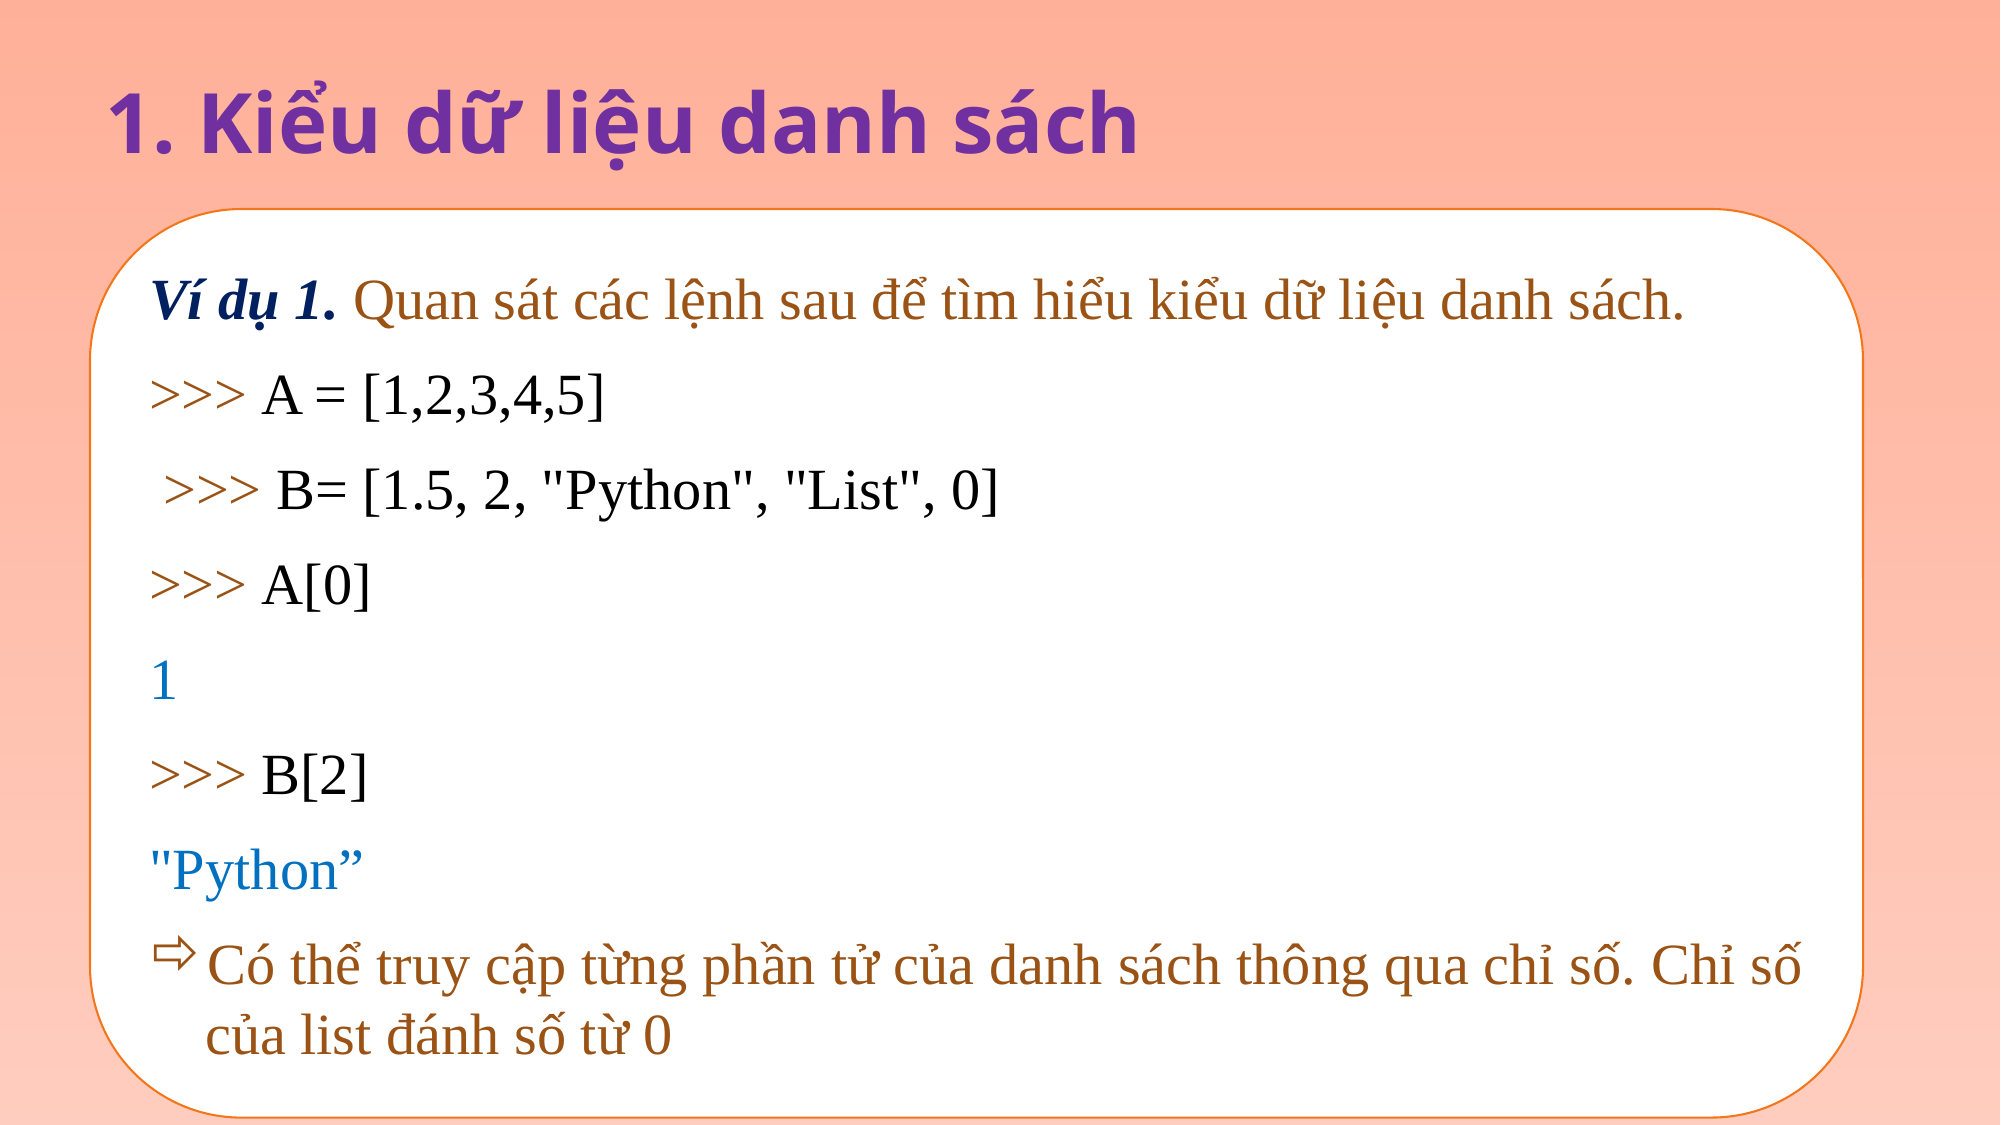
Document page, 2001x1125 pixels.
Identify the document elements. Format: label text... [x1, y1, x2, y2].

text_box Ví dụ 1. Quan sát các lệnh sau để tìm hiểu kiểu dữ liệu danh sách. >>> A = [1,2,3,4,5] >>> B= [1.5, 2, "Python", "List", 0] >>> A[0] 1 >>> B[2] "Python” Có thể truy cập từng phần tử của danh sách thông qua chỉ số. Chỉ số của list đánh số từ 0 [88, 207, 1865, 1119]
title 1. Kiểu dữ liệu danh sách [90, 82, 1741, 179]
